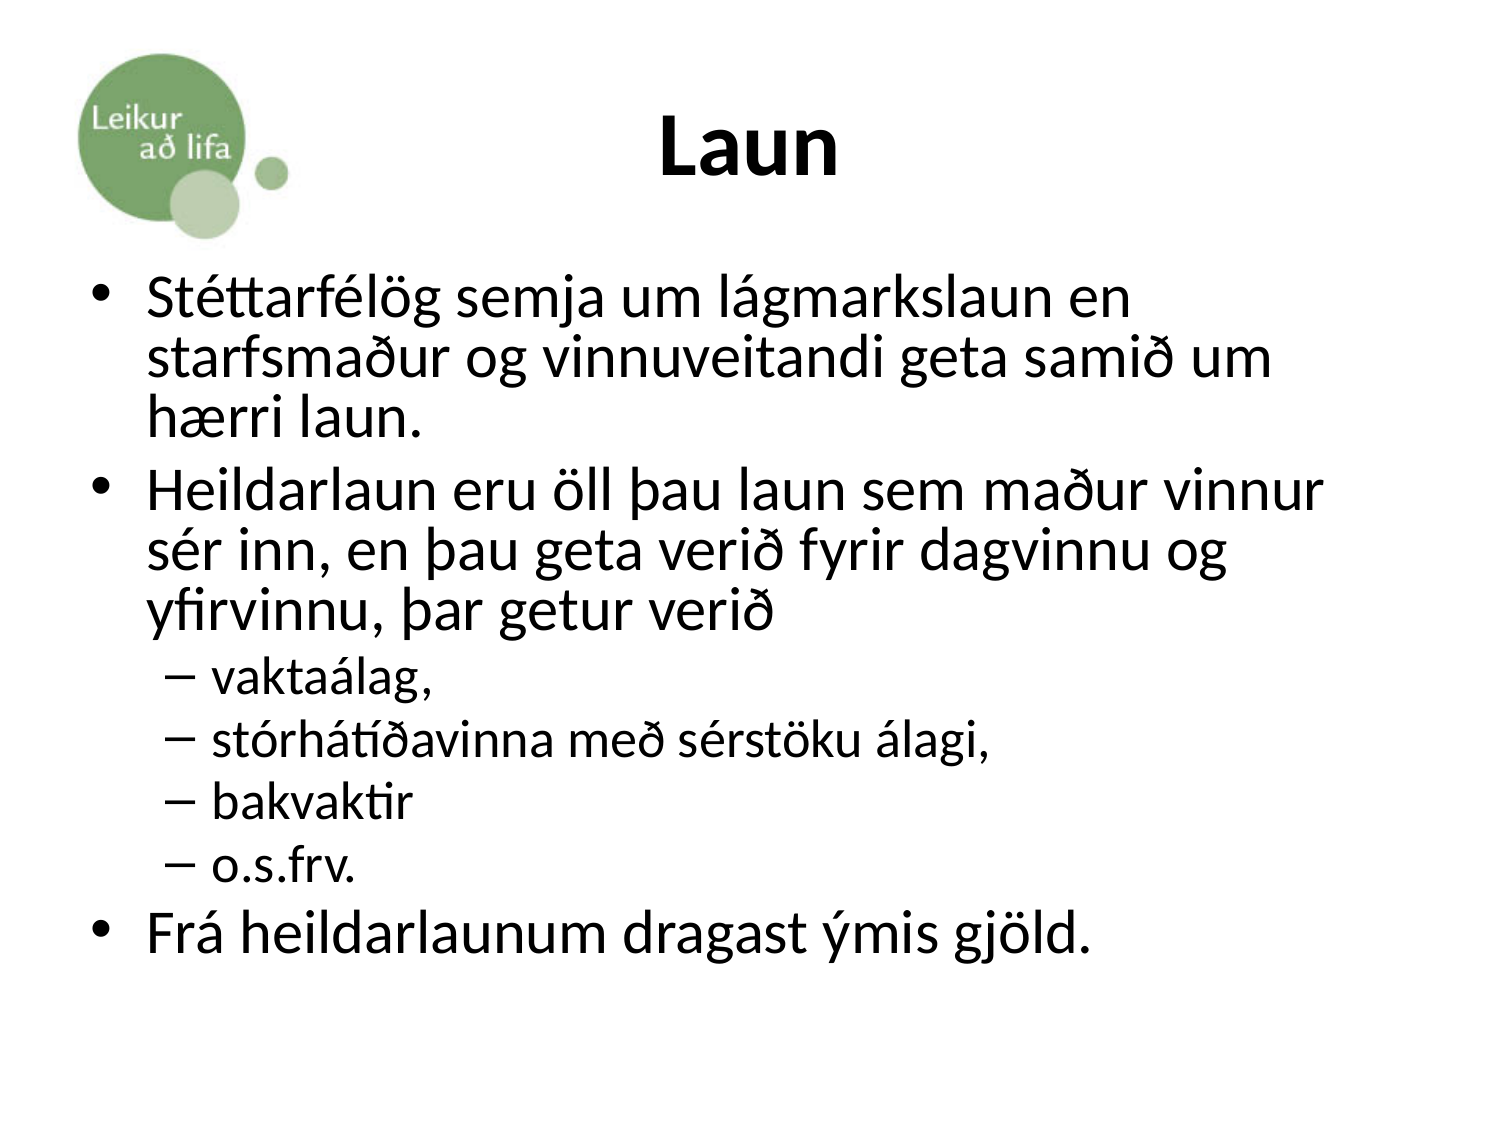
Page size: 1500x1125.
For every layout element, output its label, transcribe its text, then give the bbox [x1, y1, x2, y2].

list Stéttarfélög semja um lágmarkslaun en starfsmaður og vinnuveitandi geta samið um hærri laun. Heildarlaun eru öll þau laun sem maður vinnur sér inn, en þau geta verið fyrir dagvinnu og yfirvinnu, þar getur verið vaktaálag, stórhátíðavinna með sérstöku álagi, bakvaktir o.s.frv. Frá heildarlaunum dragast ýmis gjöld. [74, 262, 1426, 1006]
picture [0, 0, 443, 443]
title Laun [74, 44, 1426, 233]
